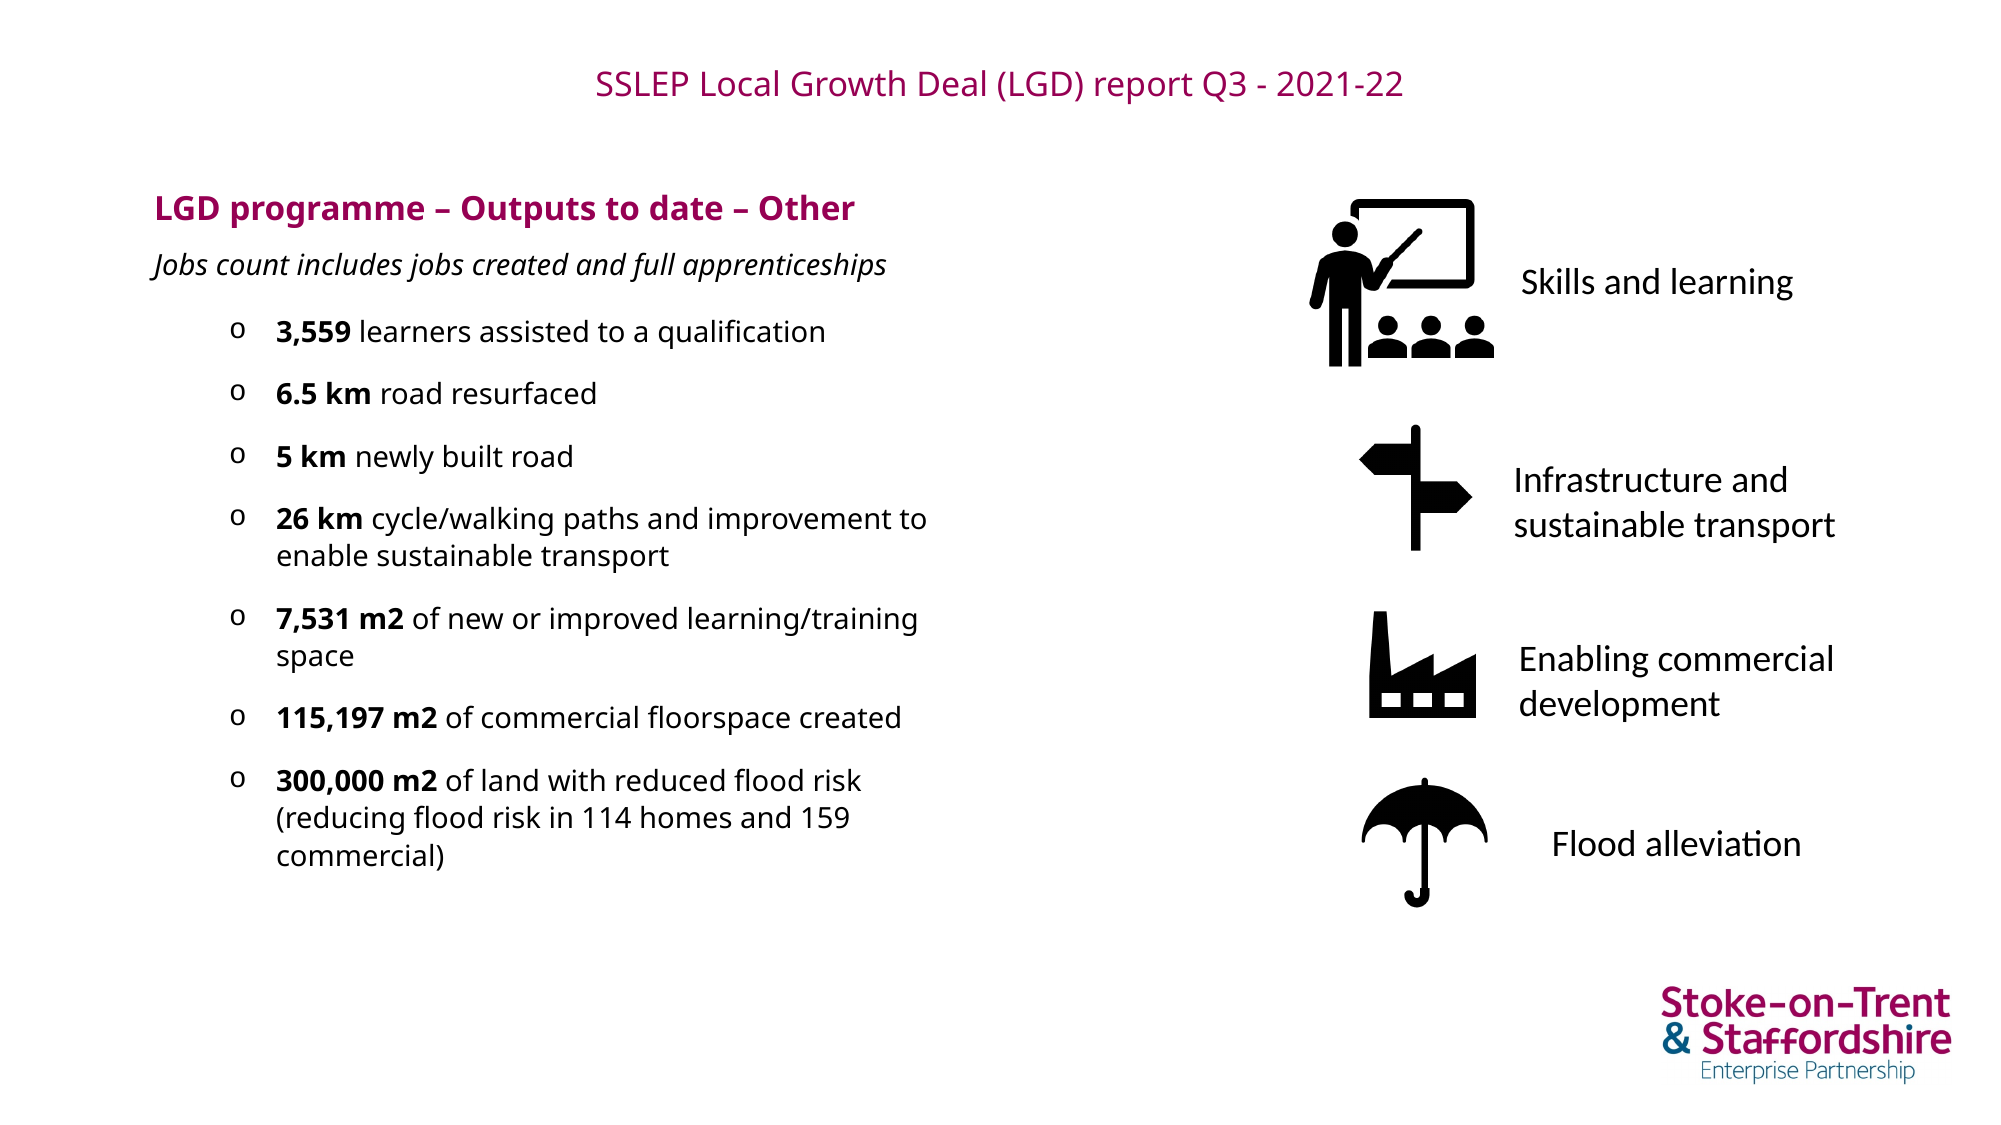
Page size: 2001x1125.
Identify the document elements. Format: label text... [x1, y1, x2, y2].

picture [1349, 768, 1500, 919]
picture [1340, 412, 1491, 563]
text_box Infrastructure and sustainable transport [1498, 447, 1855, 553]
picture [1661, 986, 1952, 1085]
picture [1347, 589, 1498, 740]
text_box LGD programme – Outputs to date – Other Jobs count includes jobs created and full apprenticeships 3,559 learners assisted to a qualification 6.5 km road resurfaced 5 km newly built road 26 km cycle/walking paths and improvement to enable sustainable transport 7,531 m2 of new or improved learning/training space 115,197 m2 of commercial floorspace created 300,000 m2 of land with reduced flood risk (reducing flood risk in 114 homes and 159 commercial) [139, 177, 972, 930]
text_box Enabling commercial development [1504, 626, 1861, 732]
picture [1298, 177, 1507, 386]
title SSLEP Local Growth Deal (LGD) report Q3 - 2021-22 [137, 59, 1863, 112]
text_box Flood alleviation [1537, 811, 1830, 871]
text_box Skills and learning [1507, 249, 1816, 310]
